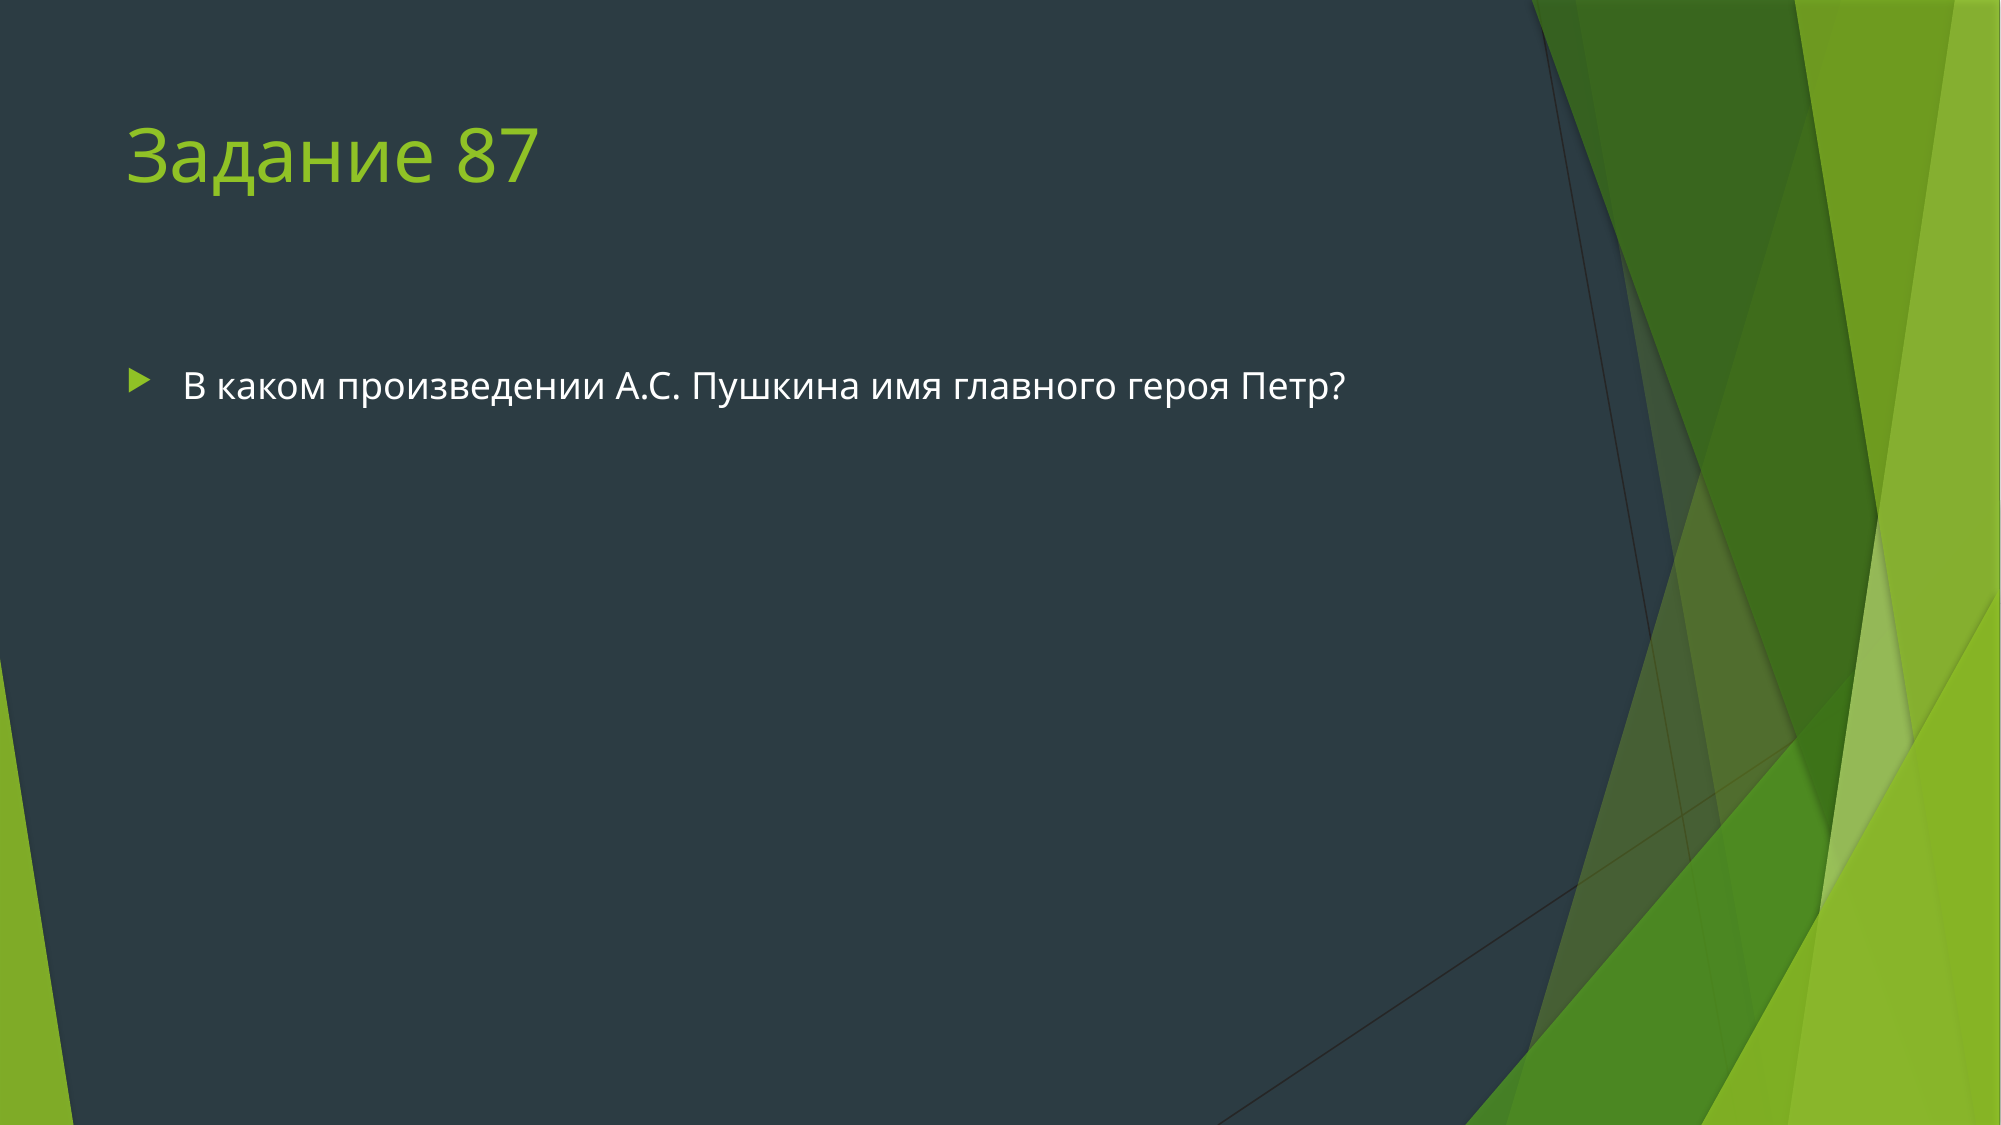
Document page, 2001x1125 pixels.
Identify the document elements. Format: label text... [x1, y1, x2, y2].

title Задание 87 [111, 99, 1522, 317]
list В каком произведении А.С. Пушкина имя главного героя Петр? [111, 354, 1522, 992]
